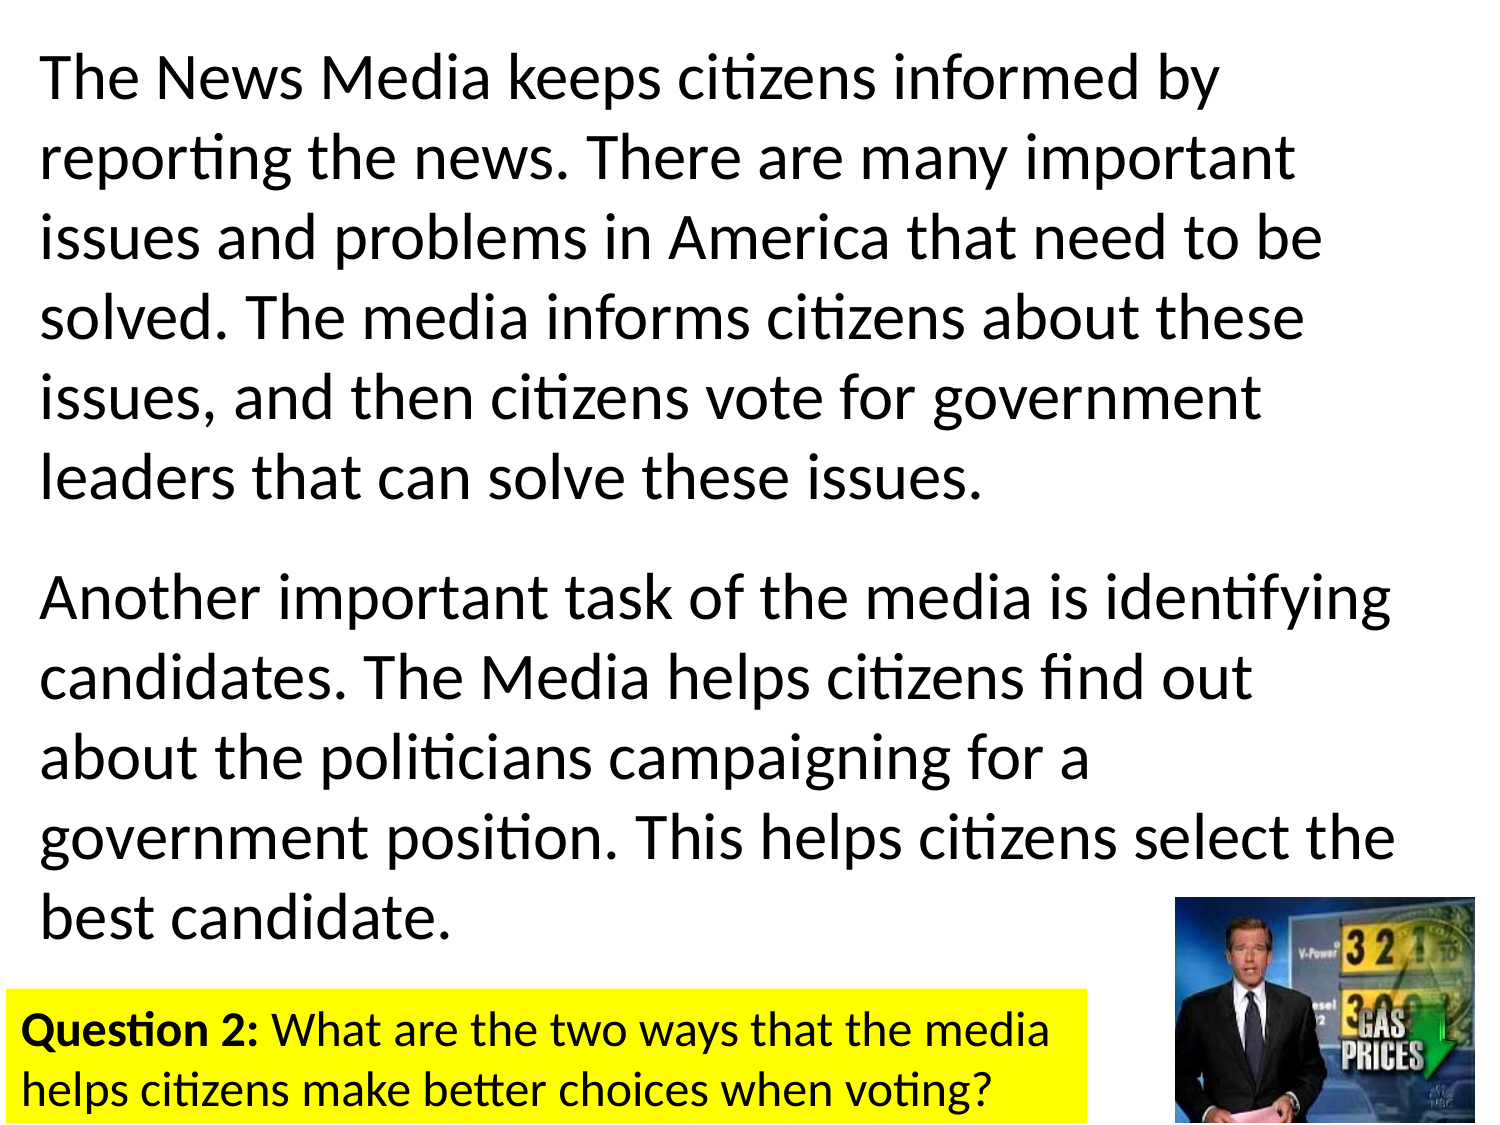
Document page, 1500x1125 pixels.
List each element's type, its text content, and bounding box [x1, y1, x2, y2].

text_box Question 2: What are the two ways that the media helps citizens make better choices when voting? [6, 988, 1088, 1124]
list The News Media keeps citizens informed by reporting the news. There are many important issues and problems in America that need to be solved. The media informs citizens about these issues, and then citizens vote for government leaders that can solve these issues. Another important task of the media is identifying candidates. The Media helps citizens find out about the politicians campaigning for a government position. This helps citizens select the best candidate. [24, 24, 1425, 1005]
picture [1174, 897, 1476, 1123]
